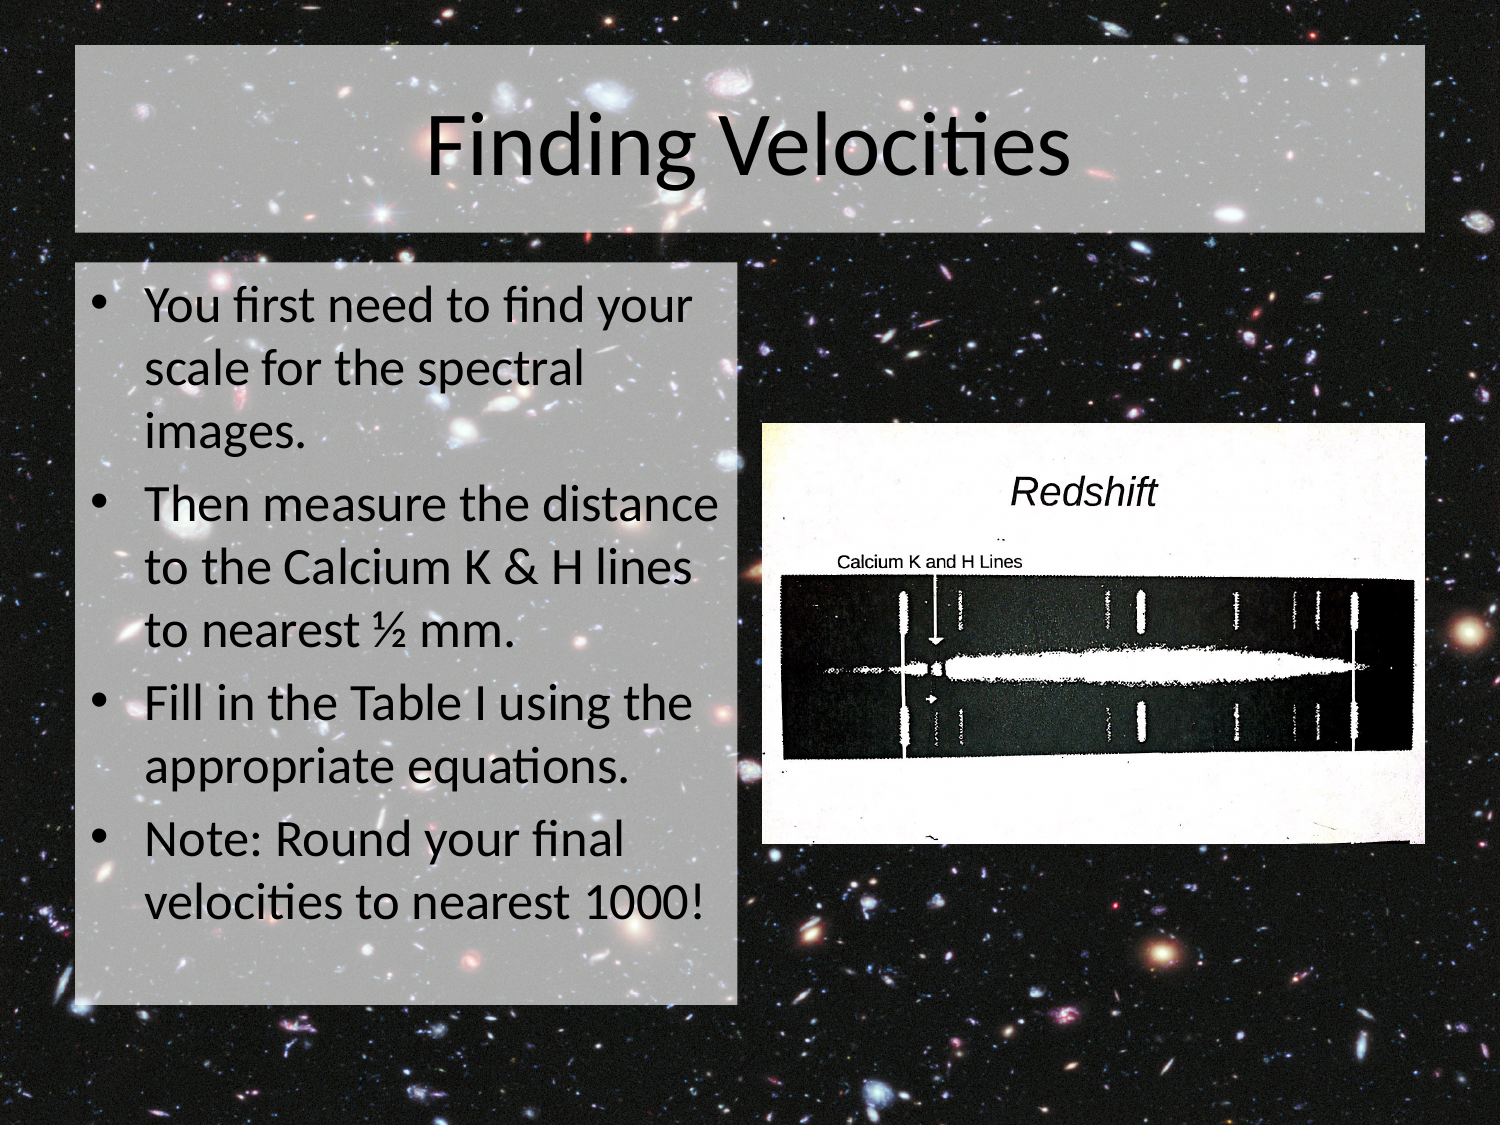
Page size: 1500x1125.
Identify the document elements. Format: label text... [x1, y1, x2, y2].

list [762, 262, 1426, 1006]
title Finding Velocities [75, 45, 1425, 233]
picture [0, 0, 1500, 1125]
list You first need to find your scale for the spectral images. Then measure the distance to the Calcium K & H lines to nearest ½ mm. Fill in the Table I using the appropriate equations. Note: Round your final velocities to nearest 1000! [75, 262, 738, 1005]
